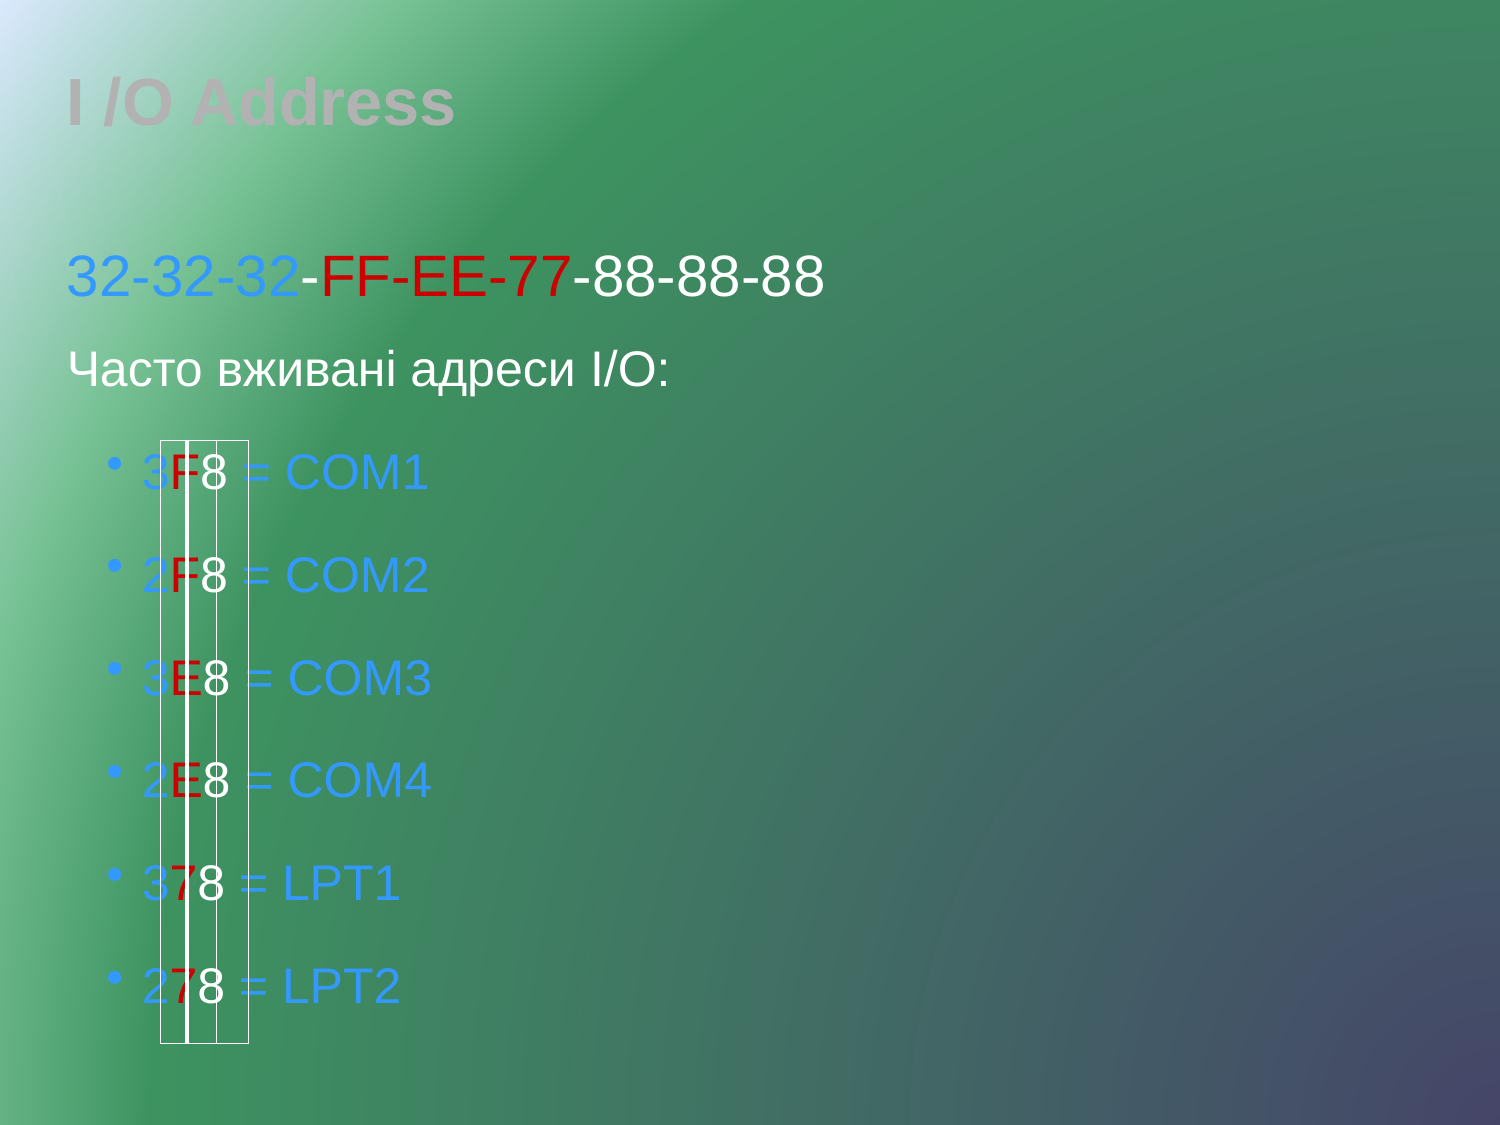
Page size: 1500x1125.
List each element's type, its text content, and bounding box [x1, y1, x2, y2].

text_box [51, 310, 1409, 1051]
text_box I /O Address 32-32-32-FF-EE-77-88-88-88 [52, 51, 1301, 309]
picture [0, 0, 1500, 1125]
